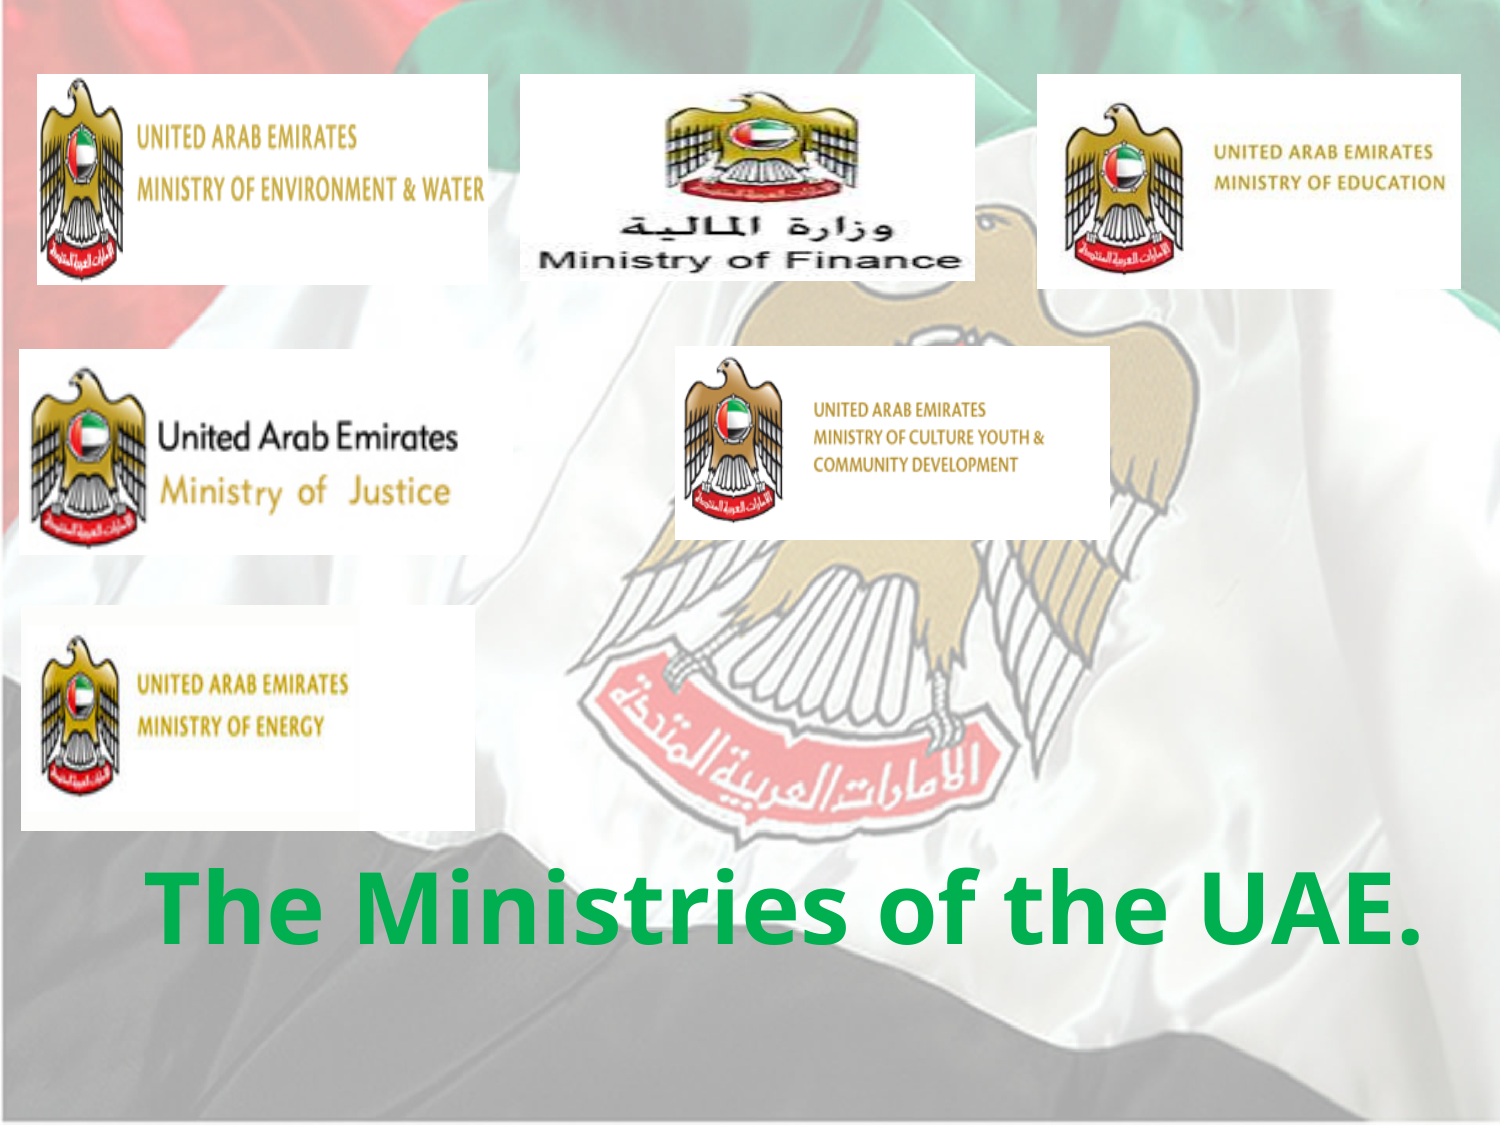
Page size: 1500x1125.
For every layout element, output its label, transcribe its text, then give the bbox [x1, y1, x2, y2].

picture [674, 346, 1110, 540]
picture [37, 74, 488, 285]
picture [520, 74, 976, 281]
picture [1037, 74, 1461, 290]
text_box The Ministries of the UAE. [128, 837, 1441, 973]
picture [21, 605, 476, 831]
picture [19, 349, 513, 555]
